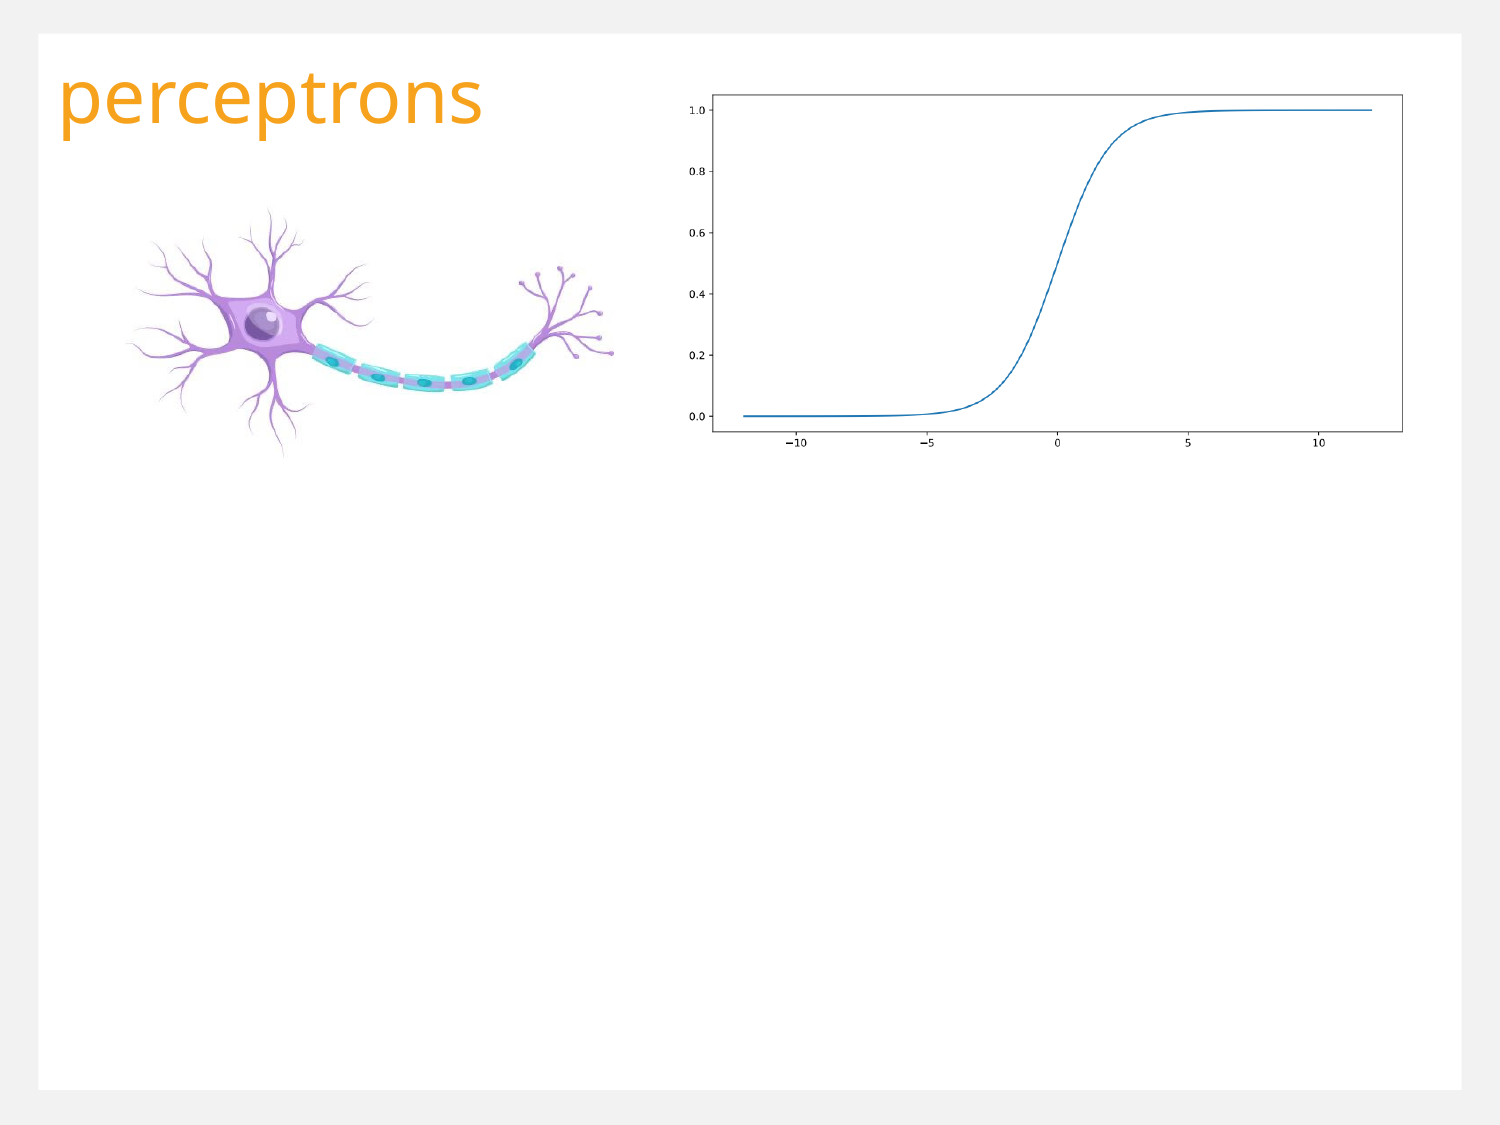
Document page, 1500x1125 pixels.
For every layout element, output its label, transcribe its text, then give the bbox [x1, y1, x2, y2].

text_box perceptrons [42, 41, 500, 147]
picture [103, 41, 1489, 486]
